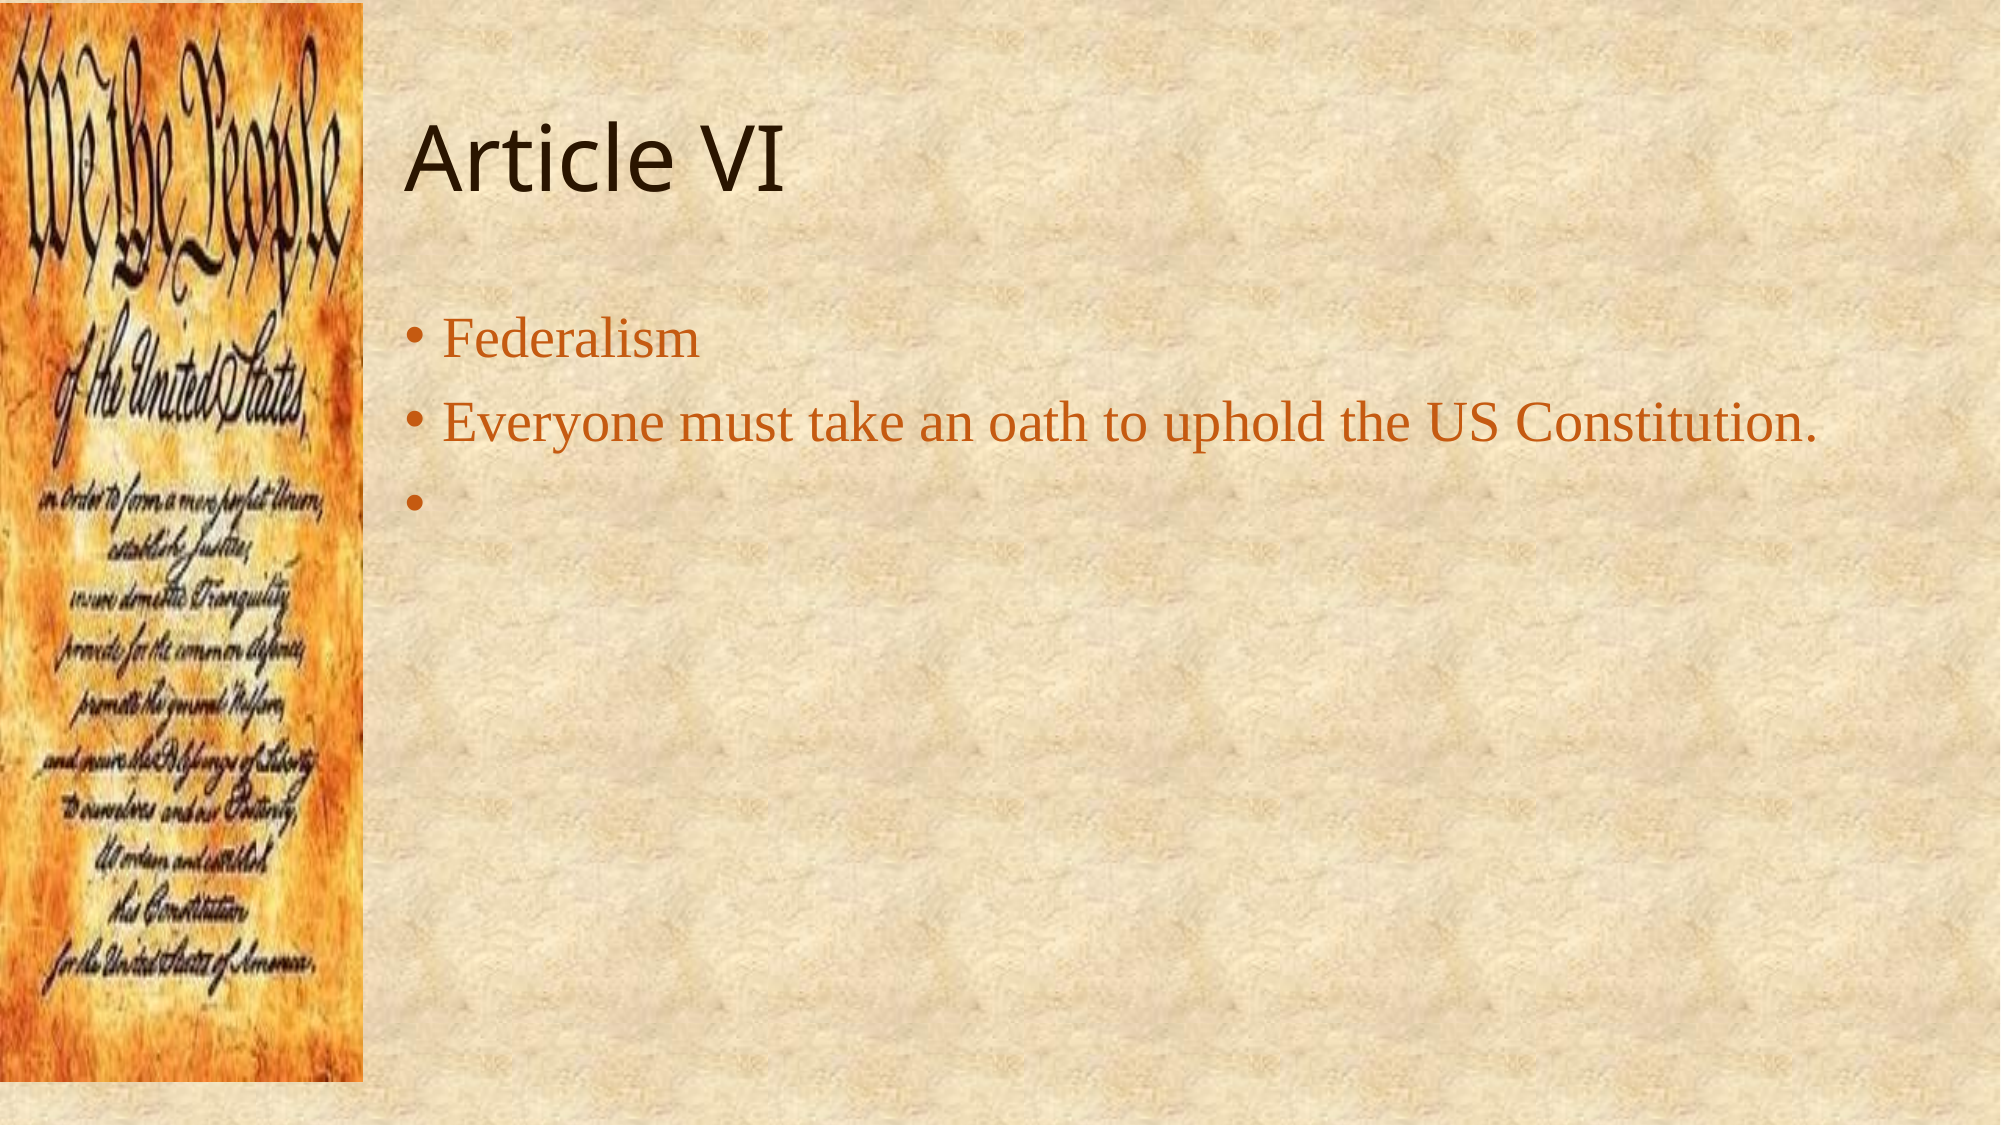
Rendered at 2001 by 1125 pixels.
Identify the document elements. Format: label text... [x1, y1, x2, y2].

picture [0, 0, 2001, 1125]
title Article VI [389, 52, 1863, 271]
list Federalism Everyone must take an oath to uphold the US Constitution. [389, 299, 1863, 1014]
